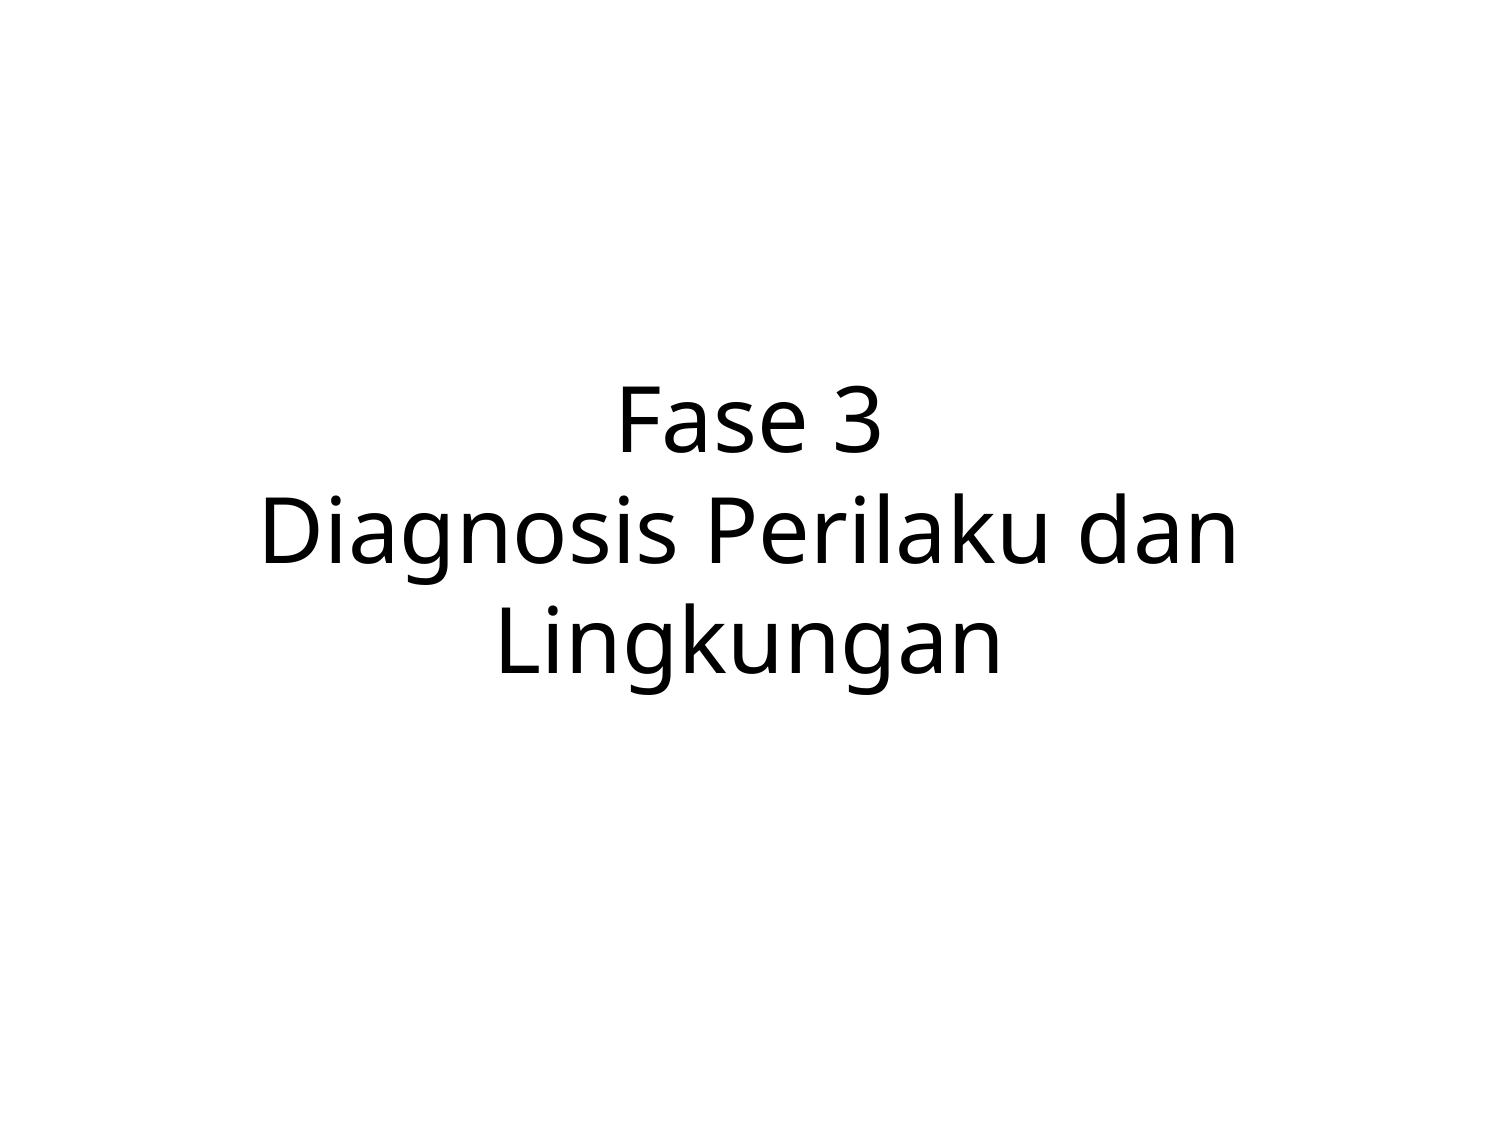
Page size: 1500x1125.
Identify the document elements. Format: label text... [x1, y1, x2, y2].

title Fase 3 Diagnosis Perilaku dan Lingkungan [112, 267, 1388, 786]
